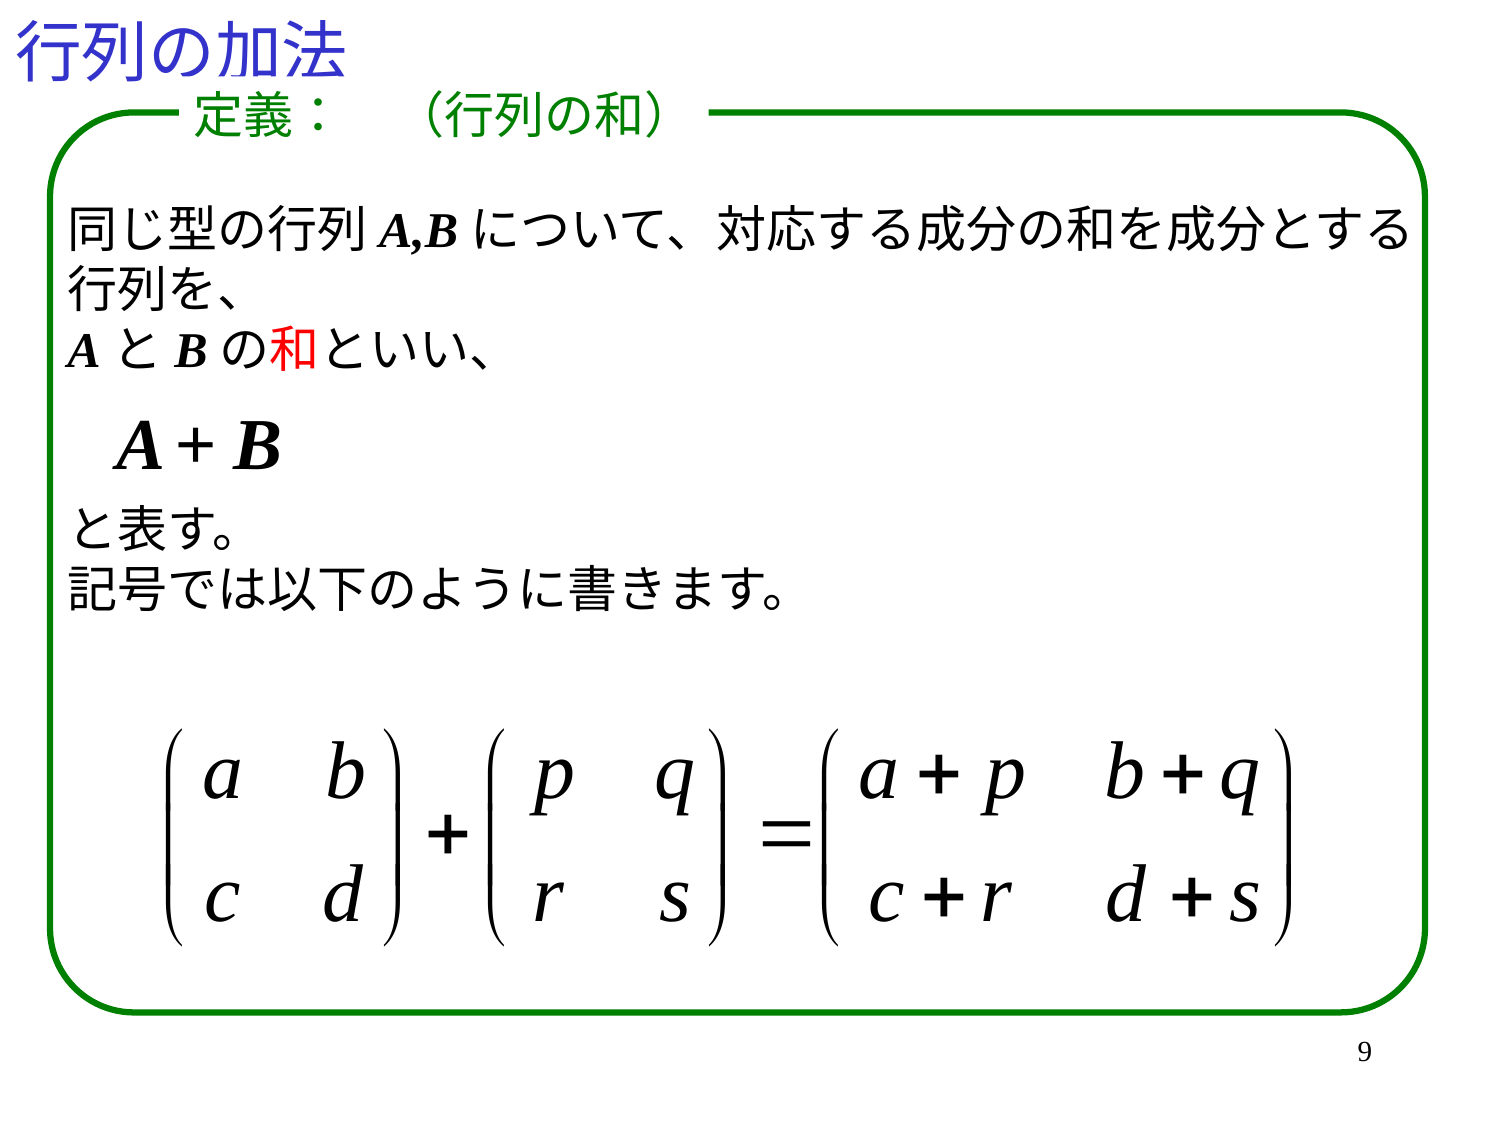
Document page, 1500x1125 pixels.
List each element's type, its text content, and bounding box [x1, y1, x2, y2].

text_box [149, 714, 1318, 962]
text_box [50, 112, 1426, 1013]
text_box 定義： （行列の和） [179, 76, 709, 152]
text_box 同じ型の行列A,Bについて、対応する成分の和を成分とする 行列を、 AとBの和といい、 と表す。 記号では以下のように書きます。 [1425, 190, 1430, 625]
title 行列の加法 [0, 0, 1126, 101]
slide_number 9 [1074, 1024, 1388, 1101]
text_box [99, 402, 296, 482]
